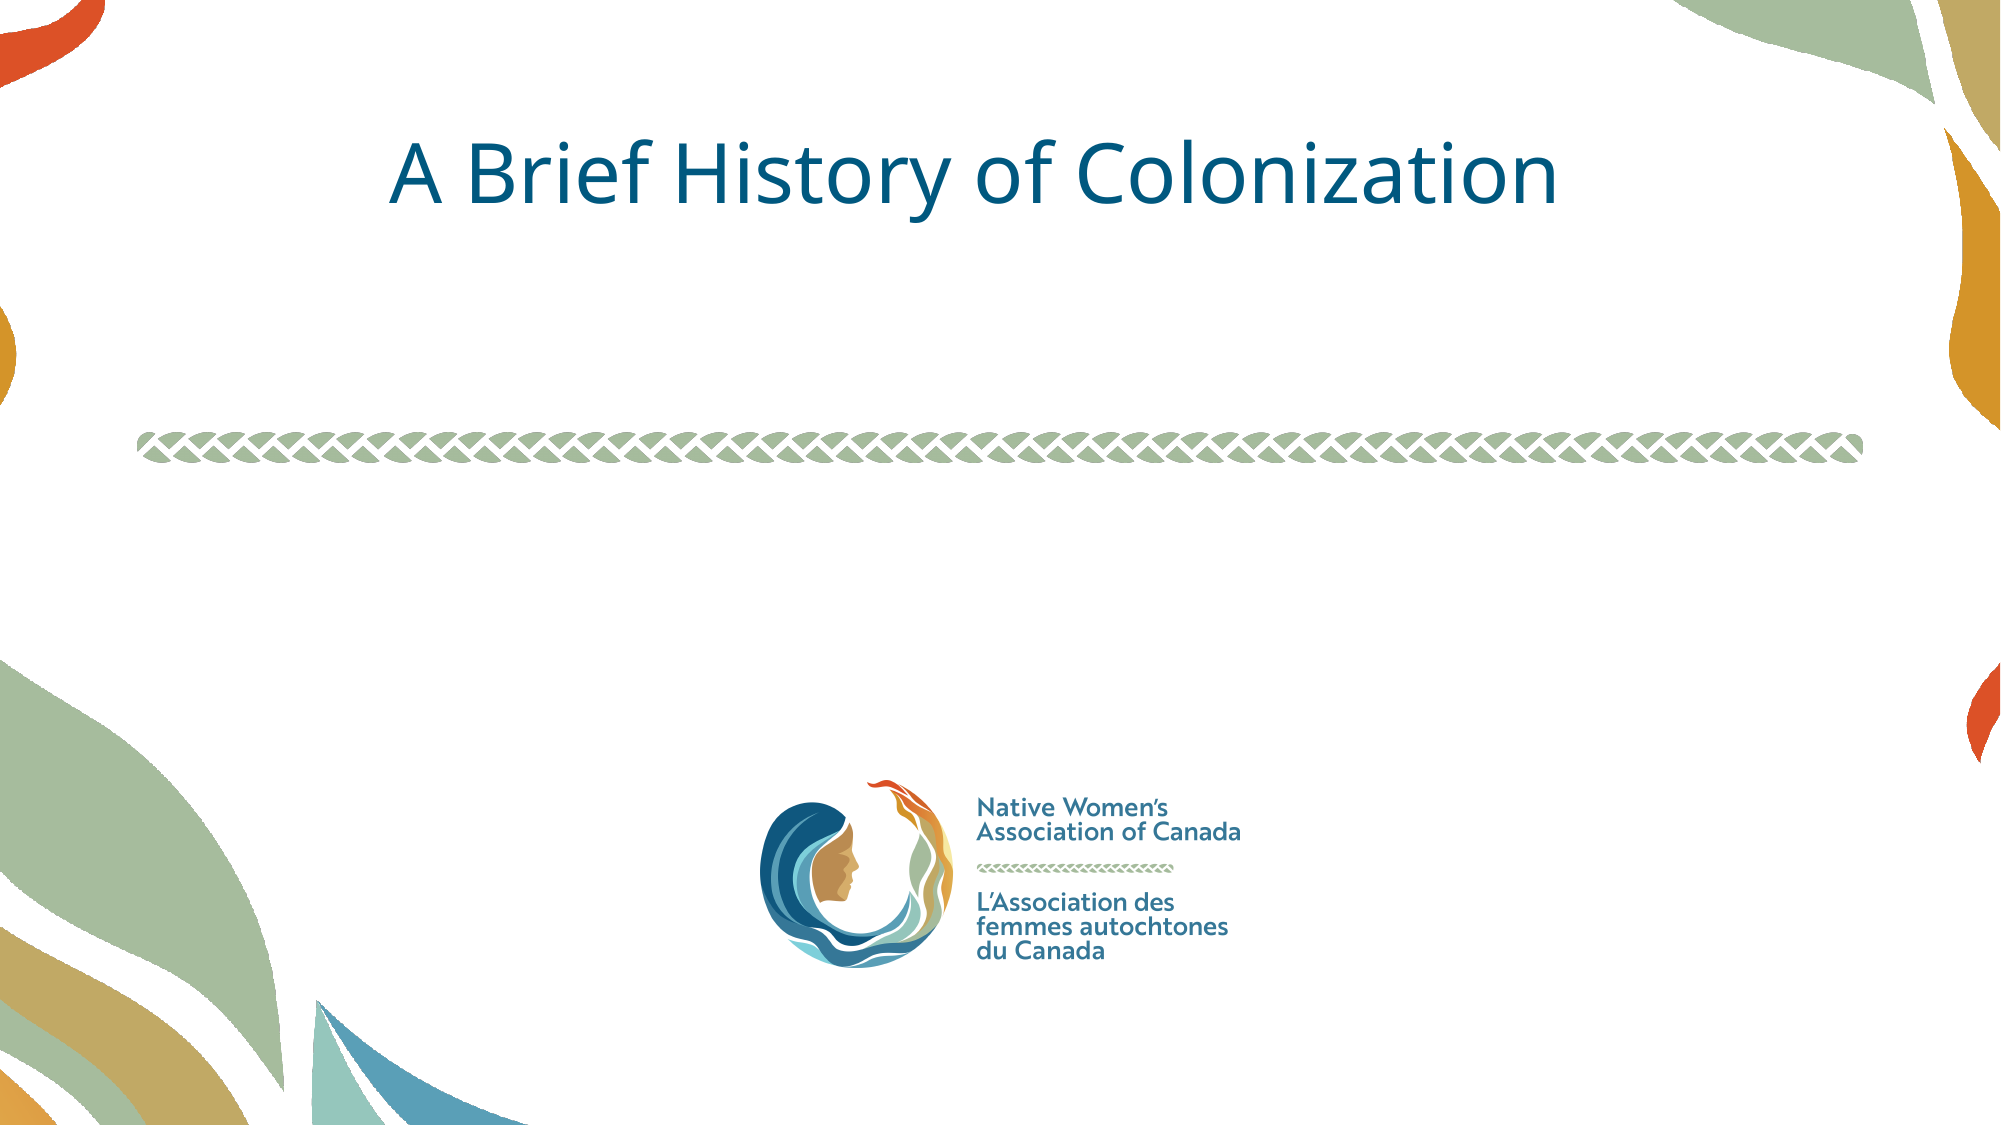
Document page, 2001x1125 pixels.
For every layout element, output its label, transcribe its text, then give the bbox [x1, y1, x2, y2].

picture [0, 0, 2001, 1125]
title A Brief History of Colonization [113, 124, 1839, 322]
